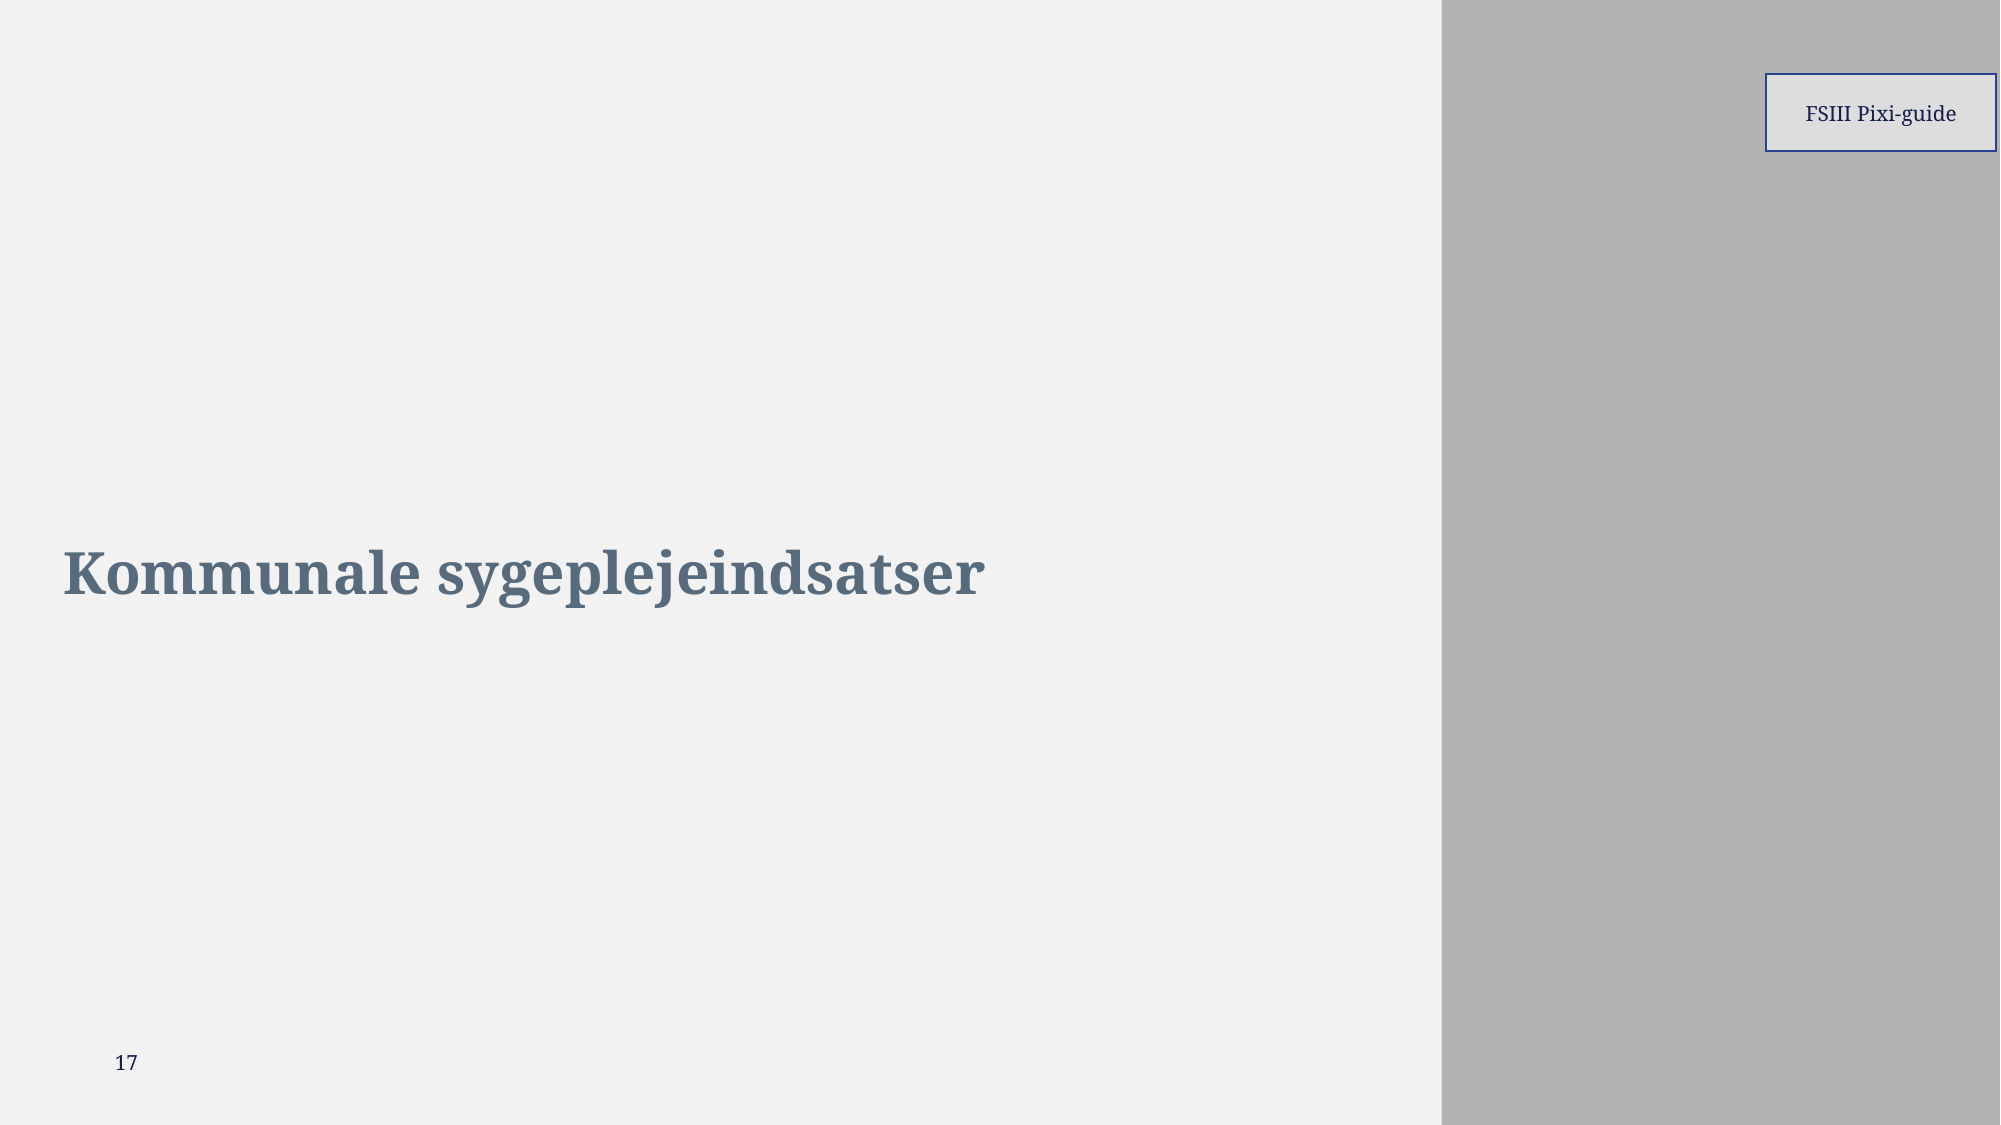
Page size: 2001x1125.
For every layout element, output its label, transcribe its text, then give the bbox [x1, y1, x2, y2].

text_box FSIII Pixi-guide [1765, 73, 1997, 152]
slide_number 17 [115, 1033, 566, 1094]
title Kommunale sygeplejeindsatser [63, 493, 1245, 658]
